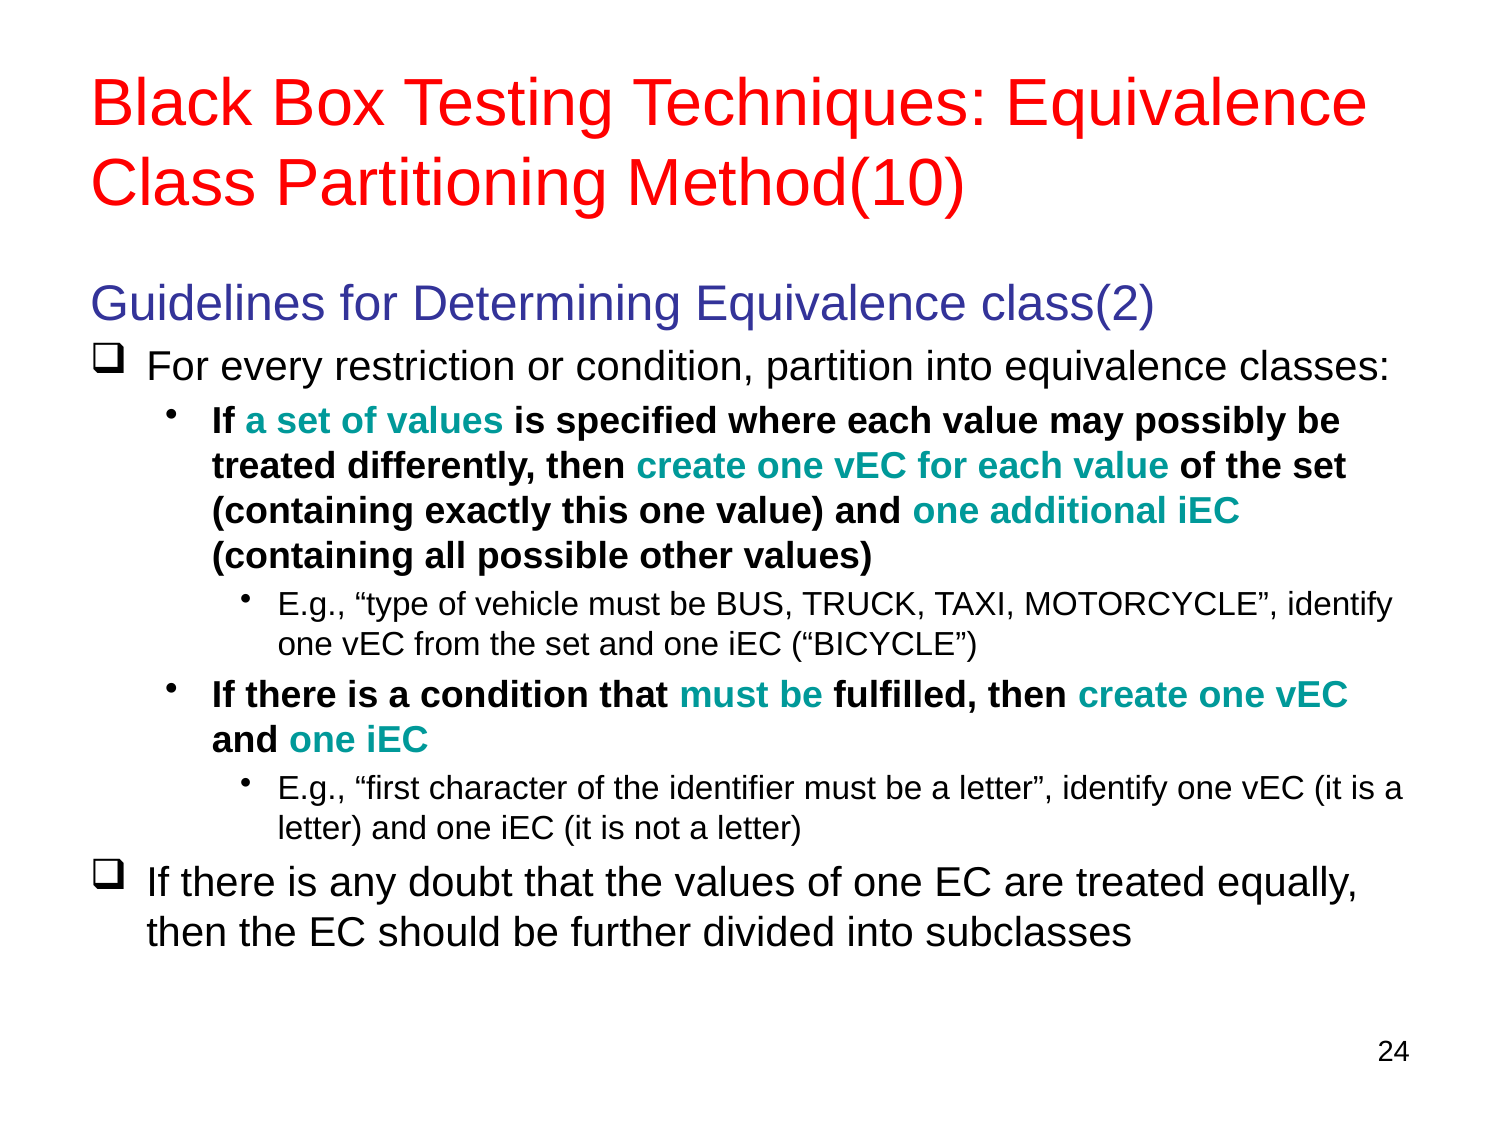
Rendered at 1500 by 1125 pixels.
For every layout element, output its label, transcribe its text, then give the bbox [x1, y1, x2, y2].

slide_number 24 [1074, 1024, 1425, 1103]
title Black Box Testing Techniques: Equivalence Class Partitioning Method(10) [75, 45, 1425, 233]
list Guidelines for Determining Equivalence class(2) For every restriction or condition, partition into equivalence classes: If a set of values is specified where each value may possibly be treated differently, then create one vEC for each value of the set (containing exactly this one value) and one additional iEC (containing all possible other values) E.g., “type of vehicle must be BUS, TRUCK, TAXI, MOTORCYCLE”, identify one vEC from the set and one iEC (“BICYCLE”) If there is a condition that must be fulfilled, then create one vEC and one iEC E.g., “first character of the identifier must be a letter”, identify one vEC (it is a letter) and one iEC (it is not a letter) If there is any doubt that the values of one EC are treated equally, then the EC should be further divided into subclasses [75, 262, 1438, 1005]
